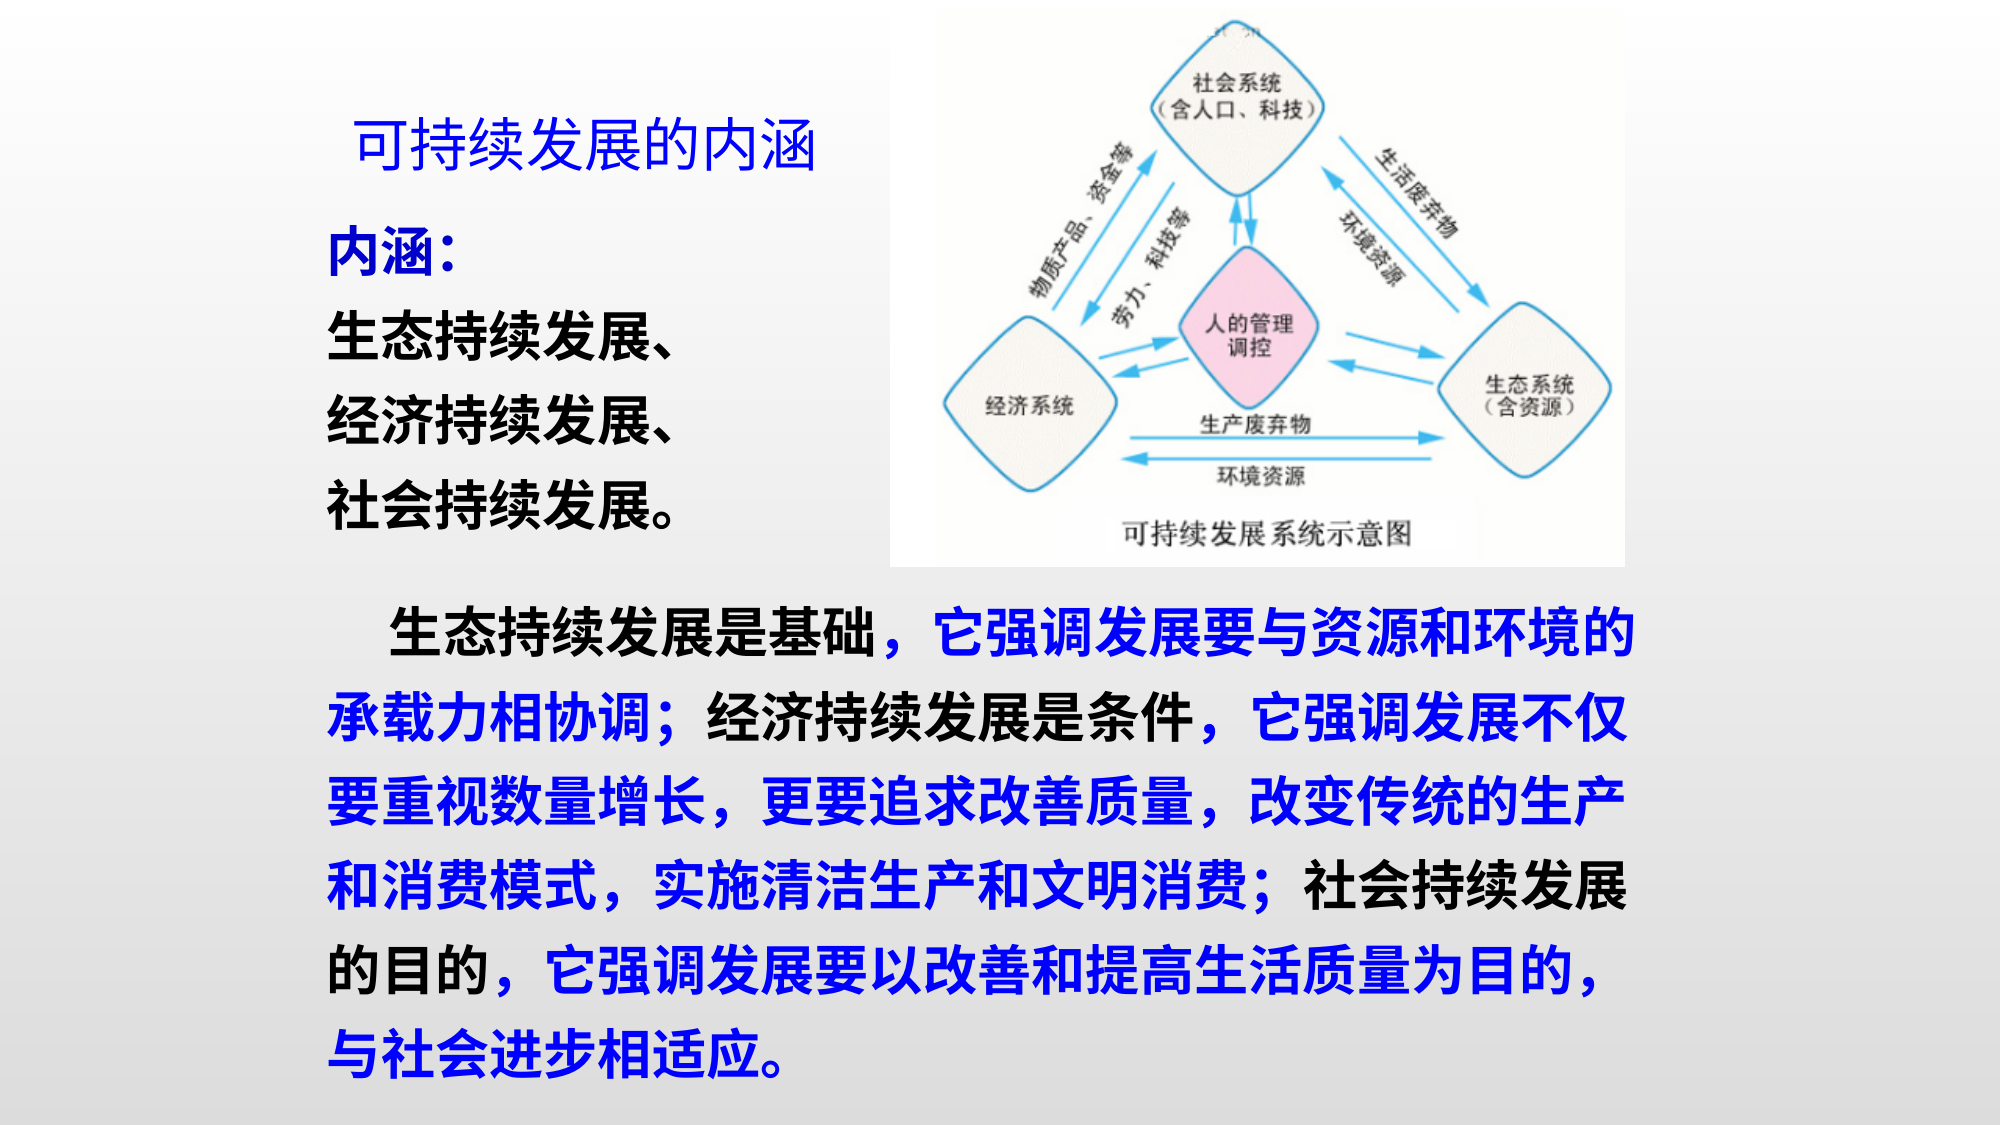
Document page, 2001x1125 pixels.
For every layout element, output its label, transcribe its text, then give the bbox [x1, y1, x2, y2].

text_box 生态持续发展是基础，它强调发展要与资源和环境的承载力相协调；经济持续发展是条件，它强调发展不仅要重视数量增长，更要追求改善质量，改变传统的生产和消费模式，实施清洁生产和文明消费；社会持续发展的目的，它强调发展要以改善和提高生活质量为目的，与社会进步相适应。 [312, 571, 1670, 1093]
text_box 内涵： 生态持续发展、 经济持续发展、 社会持续发展。 [311, 190, 890, 544]
picture [890, 0, 1625, 567]
text_box 可持续发展的内涵 [336, 100, 890, 186]
